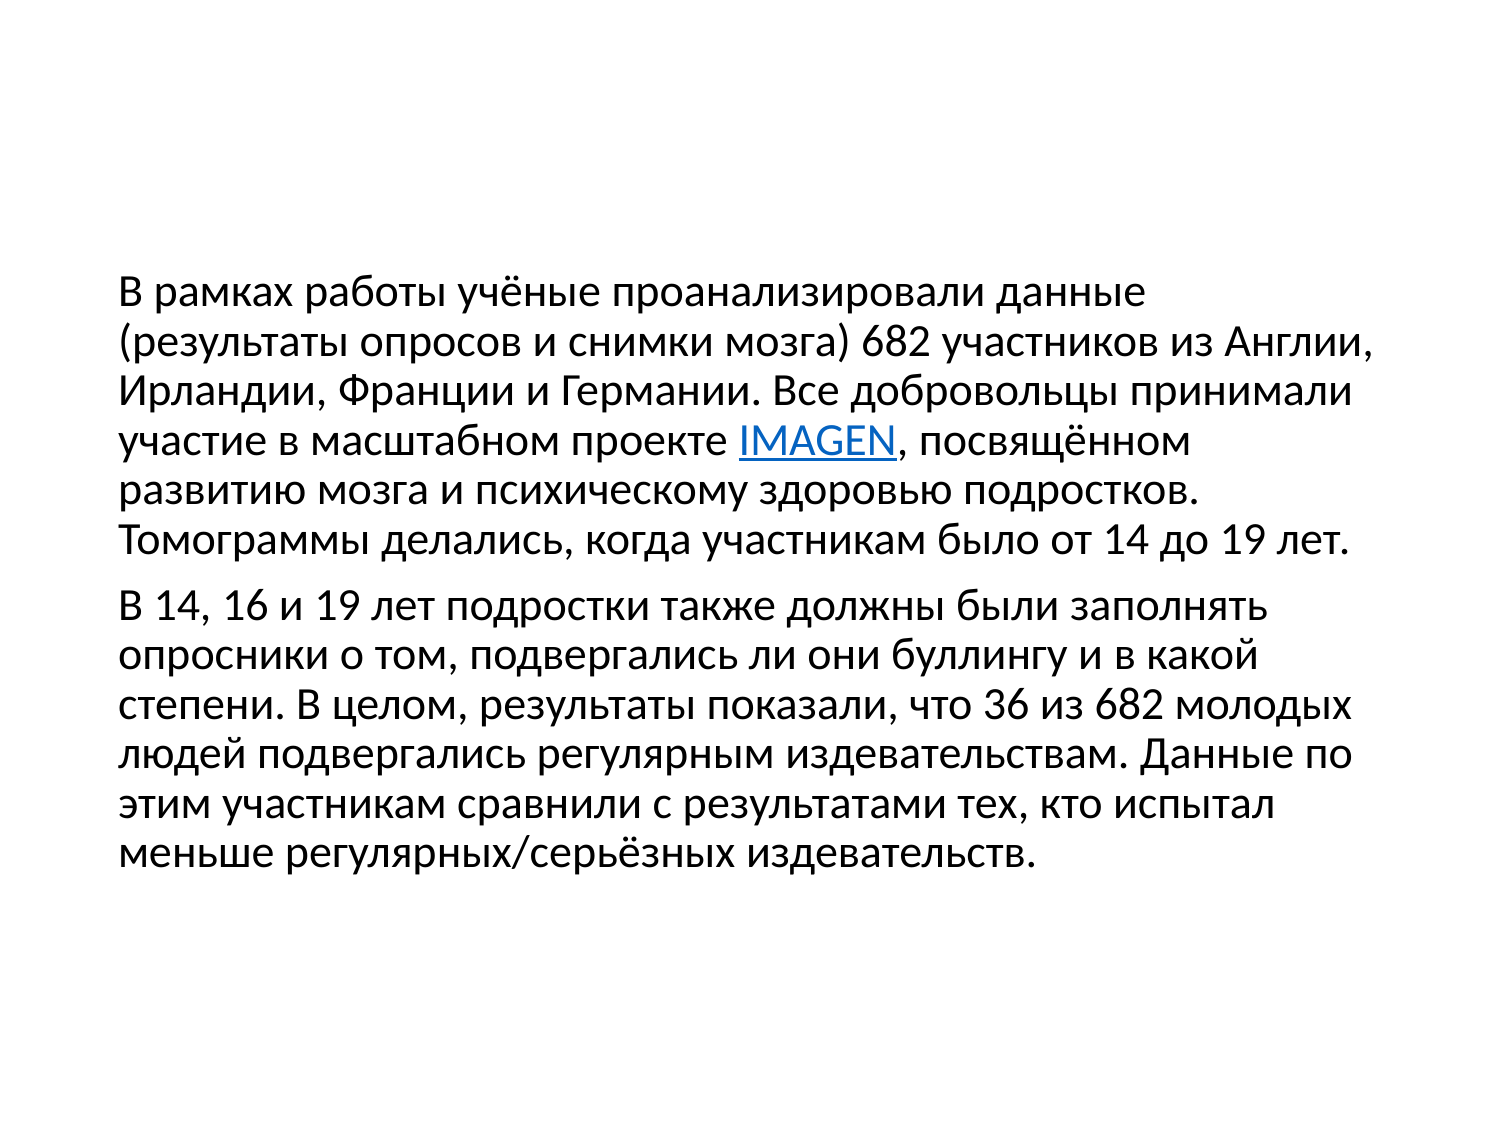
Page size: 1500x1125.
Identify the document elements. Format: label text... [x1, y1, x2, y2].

list В рамках работы учёные проанализировали данные (результаты опросов и снимки мозга) 682 участников из Англии, Ирландии, Франции и Германии. Все добровольцы принимали участие в масштабном проекте IMAGEN, посвящённом развитию мозга и психическому здоровью подростков. Томограммы делались, когда участникам было от 14 до 19 лет. В 14, 16 и 19 лет подростки также должны были заполнять опросники о том, подвергались ли они буллингу и в какой степени. В целом, результаты показали, что 36 из 682 молодых людей подвергались регулярным издевательствам. Данные по этим участникам сравнили с результатами тех, кто испытал меньше регулярных/серьёзных издевательств. [103, 259, 1397, 901]
